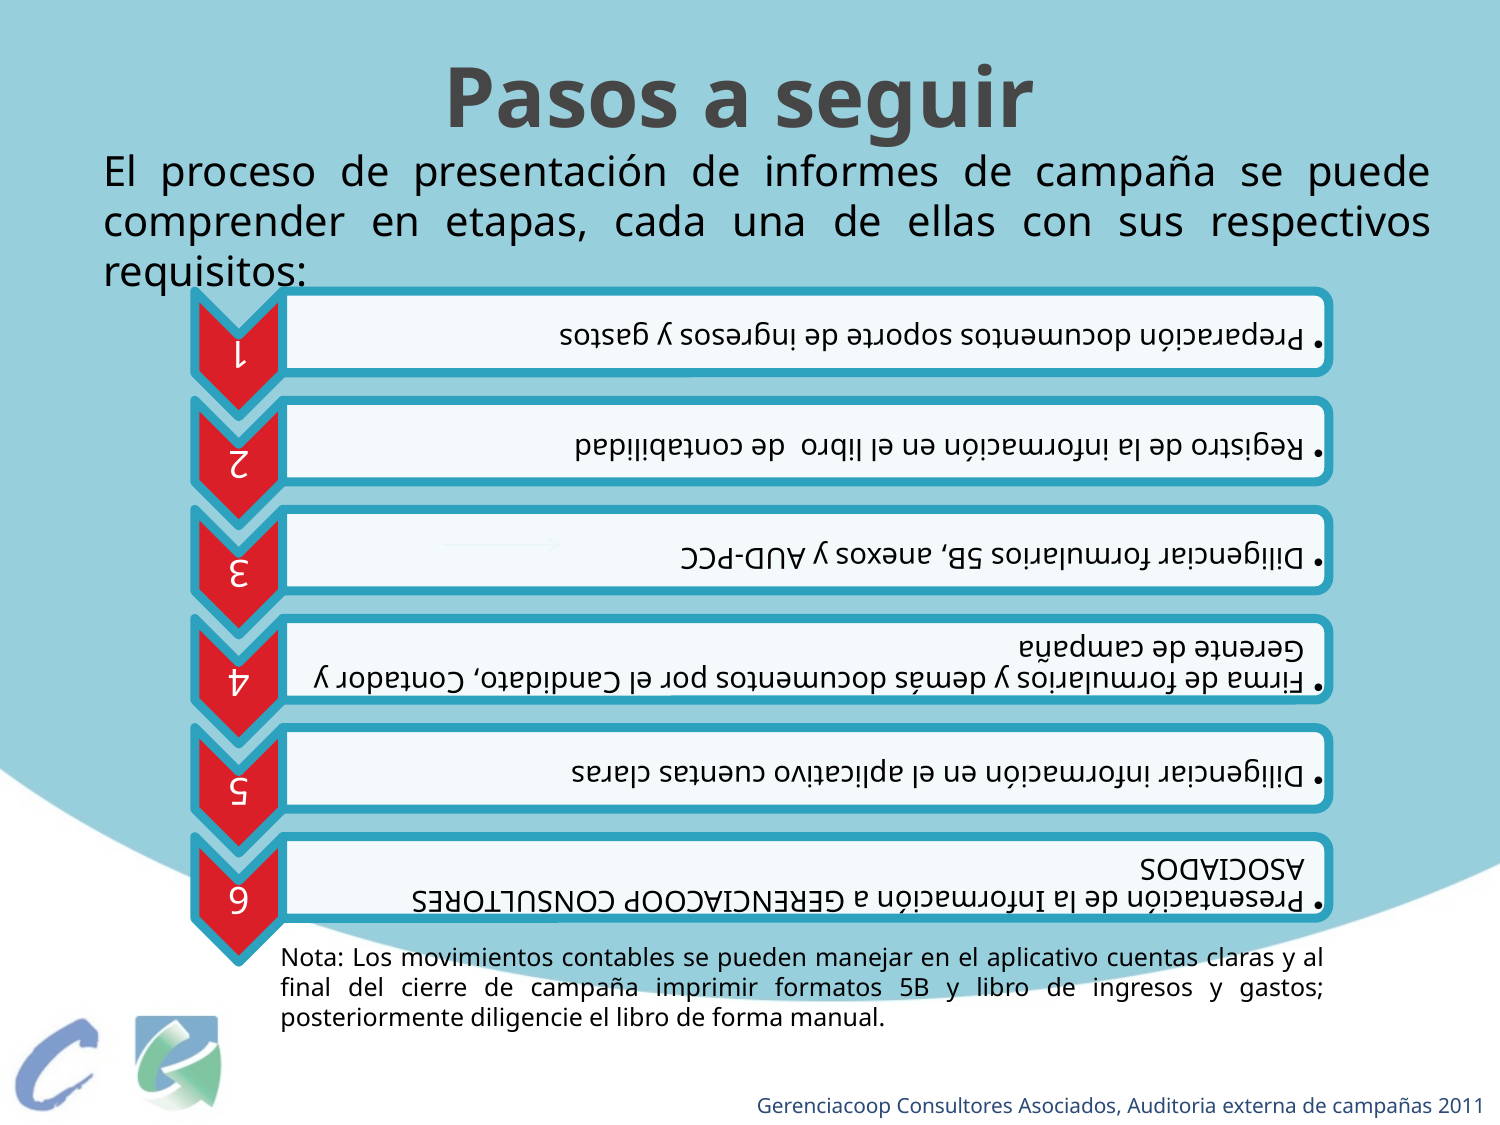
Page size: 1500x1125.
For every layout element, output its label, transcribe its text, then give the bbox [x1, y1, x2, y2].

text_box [194, 290, 1329, 963]
title Pasos a seguir [64, 0, 1415, 188]
text_box El proceso de presentación de informes de campaña se puede comprender en etapas, cada una de ellas con sus respectivos requisitos: [88, 137, 1447, 303]
text_box Gerenciacoop Consultores Asociados, Auditoria externa de campañas 2011 [684, 1037, 1500, 1125]
text_box Nota: Los movimientos contables se pueden manejar en el aplicativo cuentas claras y al final del cierre de campaña imprimir formatos 5B y libro de ingresos y gastos; posteriormente diligencie el libro de forma manual. [265, 934, 1341, 1039]
